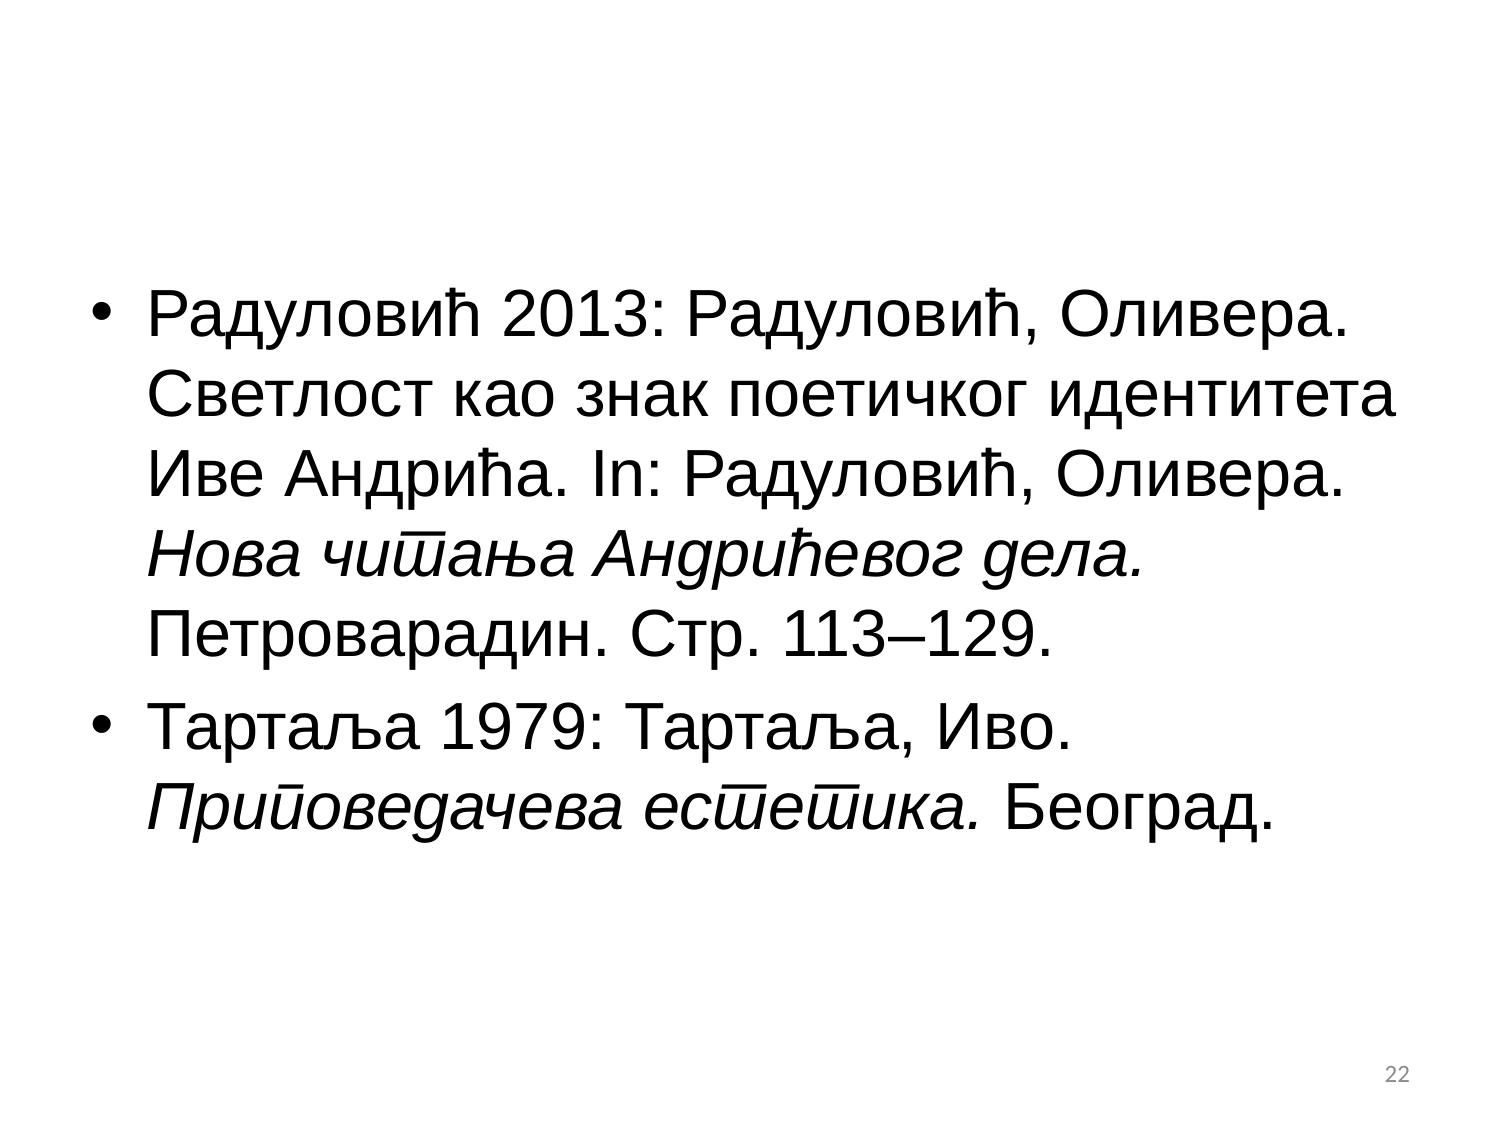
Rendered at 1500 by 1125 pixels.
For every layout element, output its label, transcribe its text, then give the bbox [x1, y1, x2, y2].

slide_number 22 [1074, 1042, 1425, 1103]
list Радуловић 2013: Радуловић, Оливера. Светлост као знак поетичког идентитета Иве Андрића. In: Радуловић, Оливера. Нова читања Андрићевог дела. Петроварадин. Стр. 113–129. Тартаља 1979: Тартаља, Иво. Приповедачева естетика. Београд. [75, 262, 1425, 1005]
